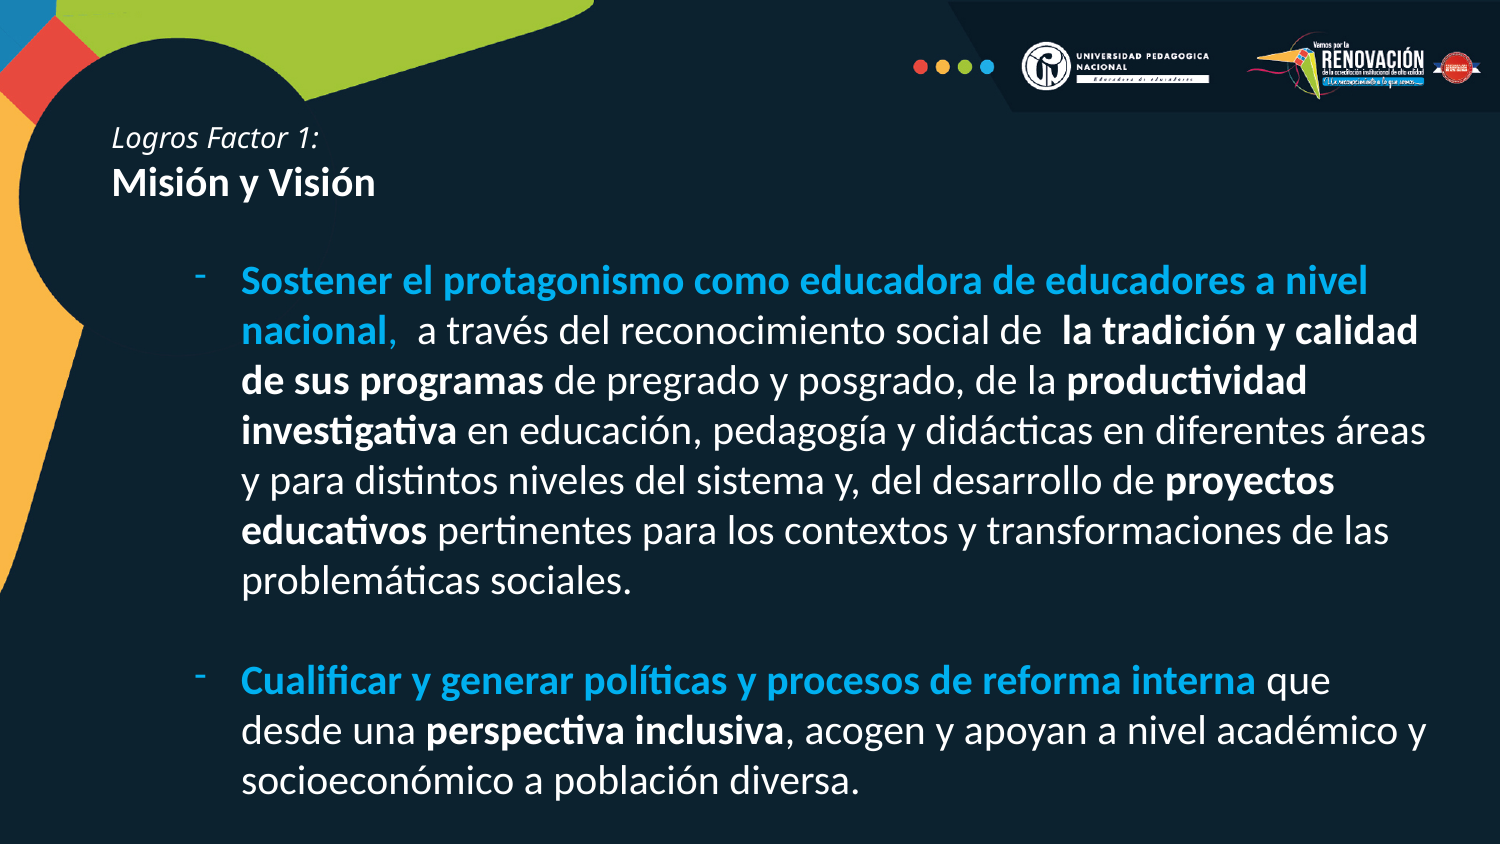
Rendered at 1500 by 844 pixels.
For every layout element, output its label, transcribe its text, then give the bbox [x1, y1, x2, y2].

picture [0, 0, 1500, 844]
text_box Sostener el protagonismo como educadora de educadores a nivel nacional, a través del reconocimiento social de la tradición y calidad de sus programas de pregrado y posgrado, de la productividad investigativa en educación, pedagogía y didácticas en diferentes áreas y para distintos niveles del sistema y, del desarrollo de proyectos educativos pertinentes para los contextos y transformaciones de las problemáticas sociales. Cualificar y generar políticas y procesos de reforma interna que desde una perspectiva inclusiva, acogen y apoyan a nivel académico y socioeconómico a población diversa. [179, 210, 1456, 811]
text_box Logros Factor 1: Misión y Visión [96, 112, 954, 213]
